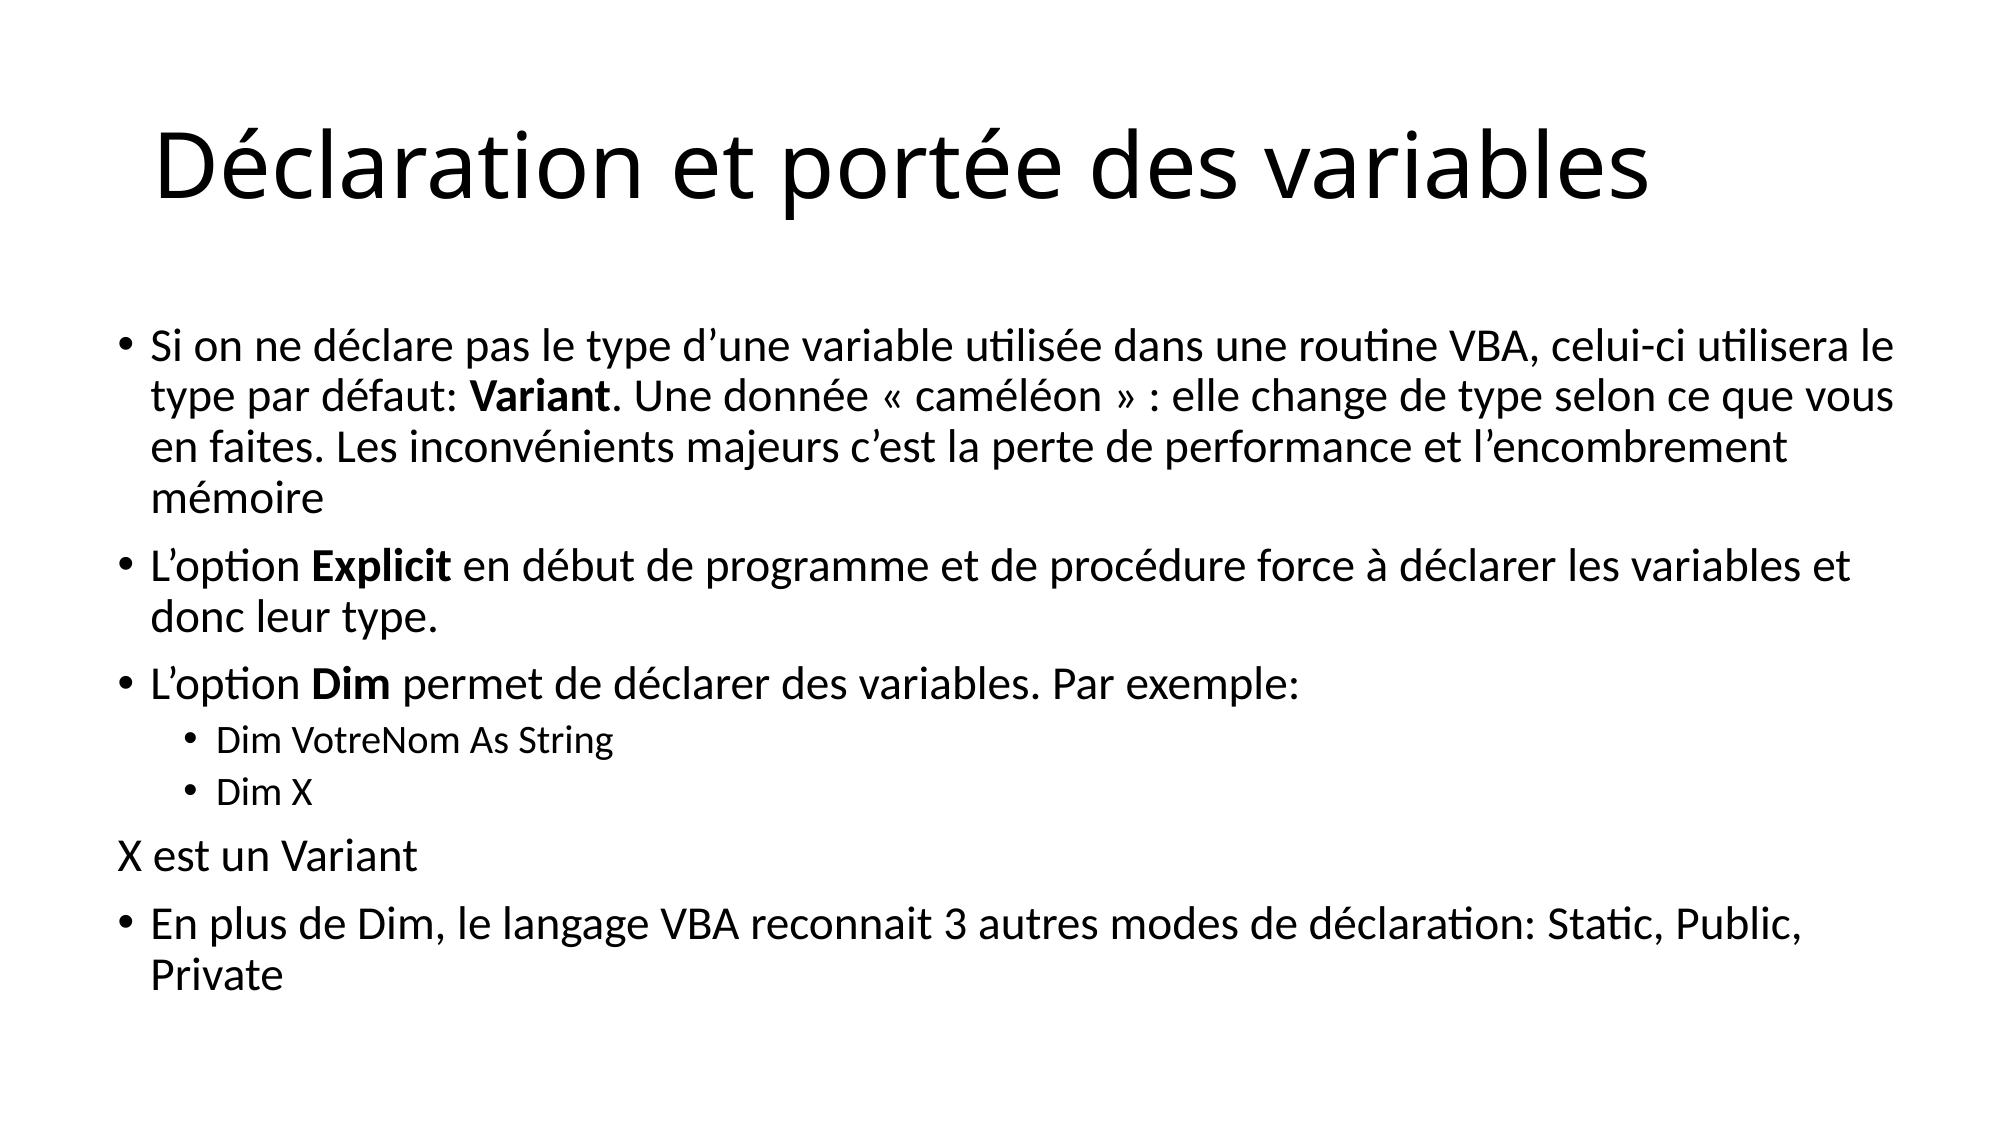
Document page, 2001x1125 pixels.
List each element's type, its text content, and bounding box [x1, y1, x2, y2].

list Si on ne déclare pas le type d’une variable utilisée dans une routine VBA, celui-ci utilisera le type par défaut: Variant. Une donnée « caméléon » : elle change de type selon ce que vous en faites. Les inconvénients majeurs c’est la perte de performance et l’encombrement mémoire L’option Explicit en début de programme et de procédure force à déclarer les variables et donc leur type. L’option Dim permet de déclarer des variables. Par exemple: Dim VotreNom As String Dim X X est un Variant En plus de Dim, le langage VBA reconnait 3 autres modes de déclaration: Static, Public, Private [102, 239, 1957, 1014]
title Déclaration et portée des variables [137, 59, 1863, 239]
